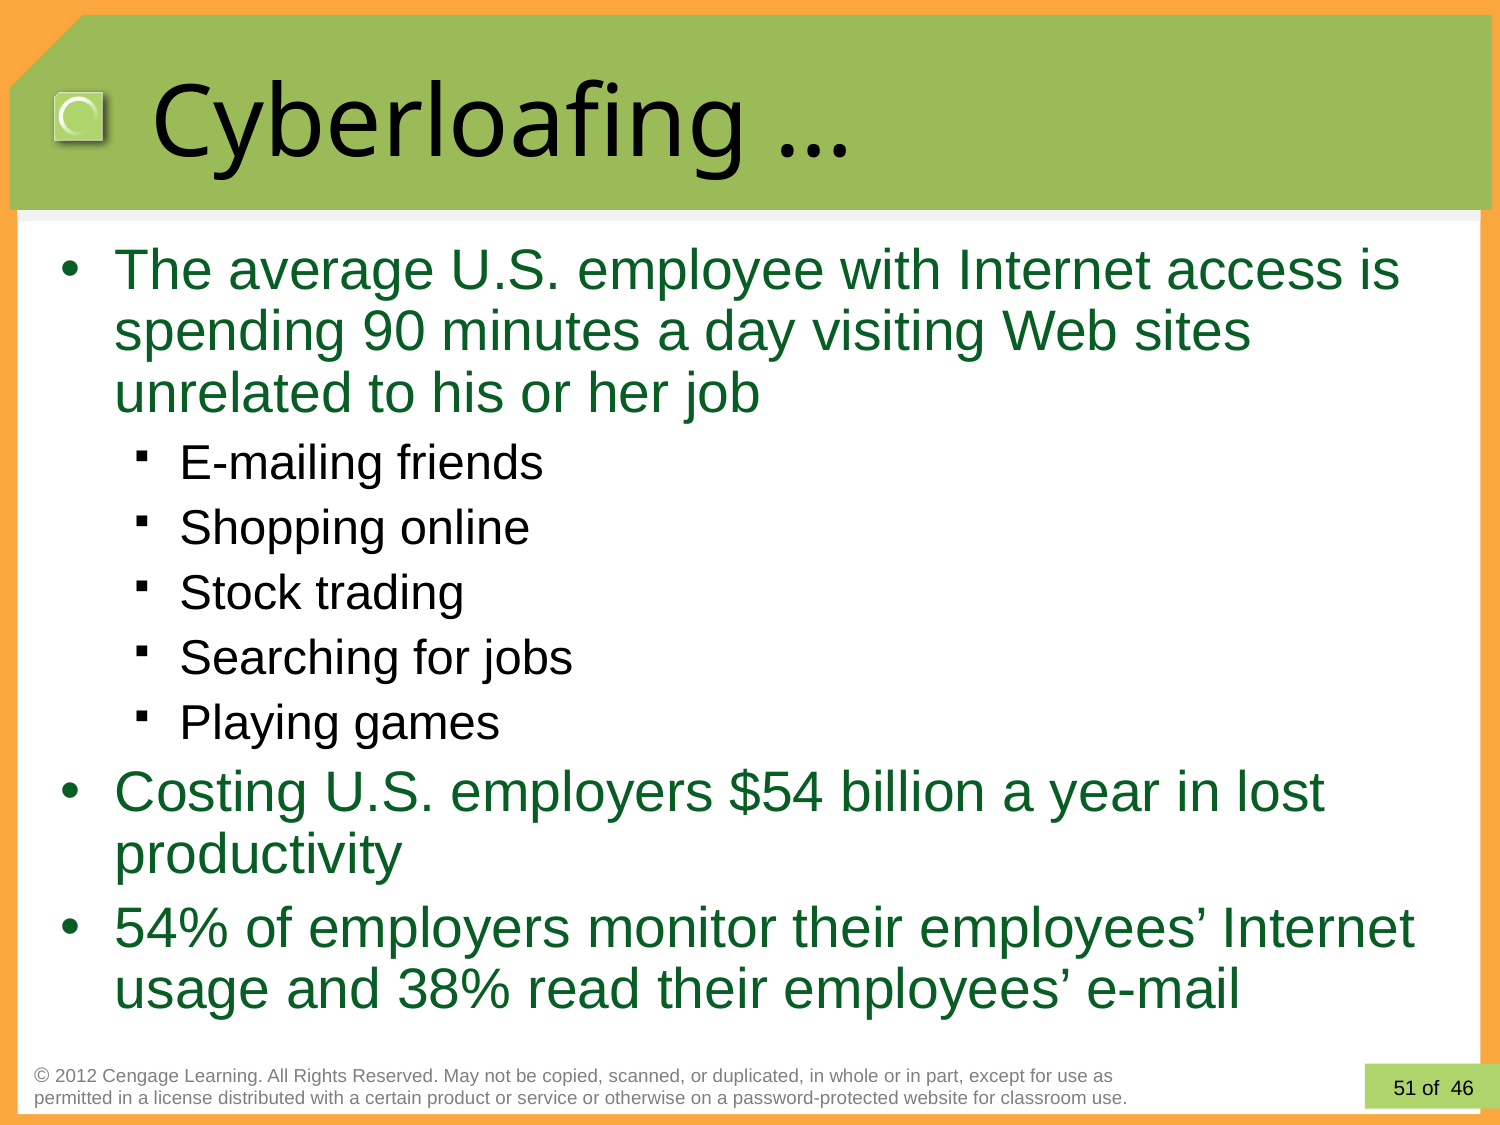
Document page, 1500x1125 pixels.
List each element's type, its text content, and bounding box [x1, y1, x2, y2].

list The average U.S. employee with Internet access is spending 90 minutes a day visiting Web sites unrelated to his or her job E-mailing friends Shopping online Stock trading Searching for jobs Playing games Costing U.S. employers $54 billion a year in lost productivity 54% of employers monitor their employees’ Internet usage and 38% read their employees’ e-mail [45, 232, 1455, 1043]
title Cyberloafing … [135, 45, 1485, 203]
picture [51, 89, 105, 143]
